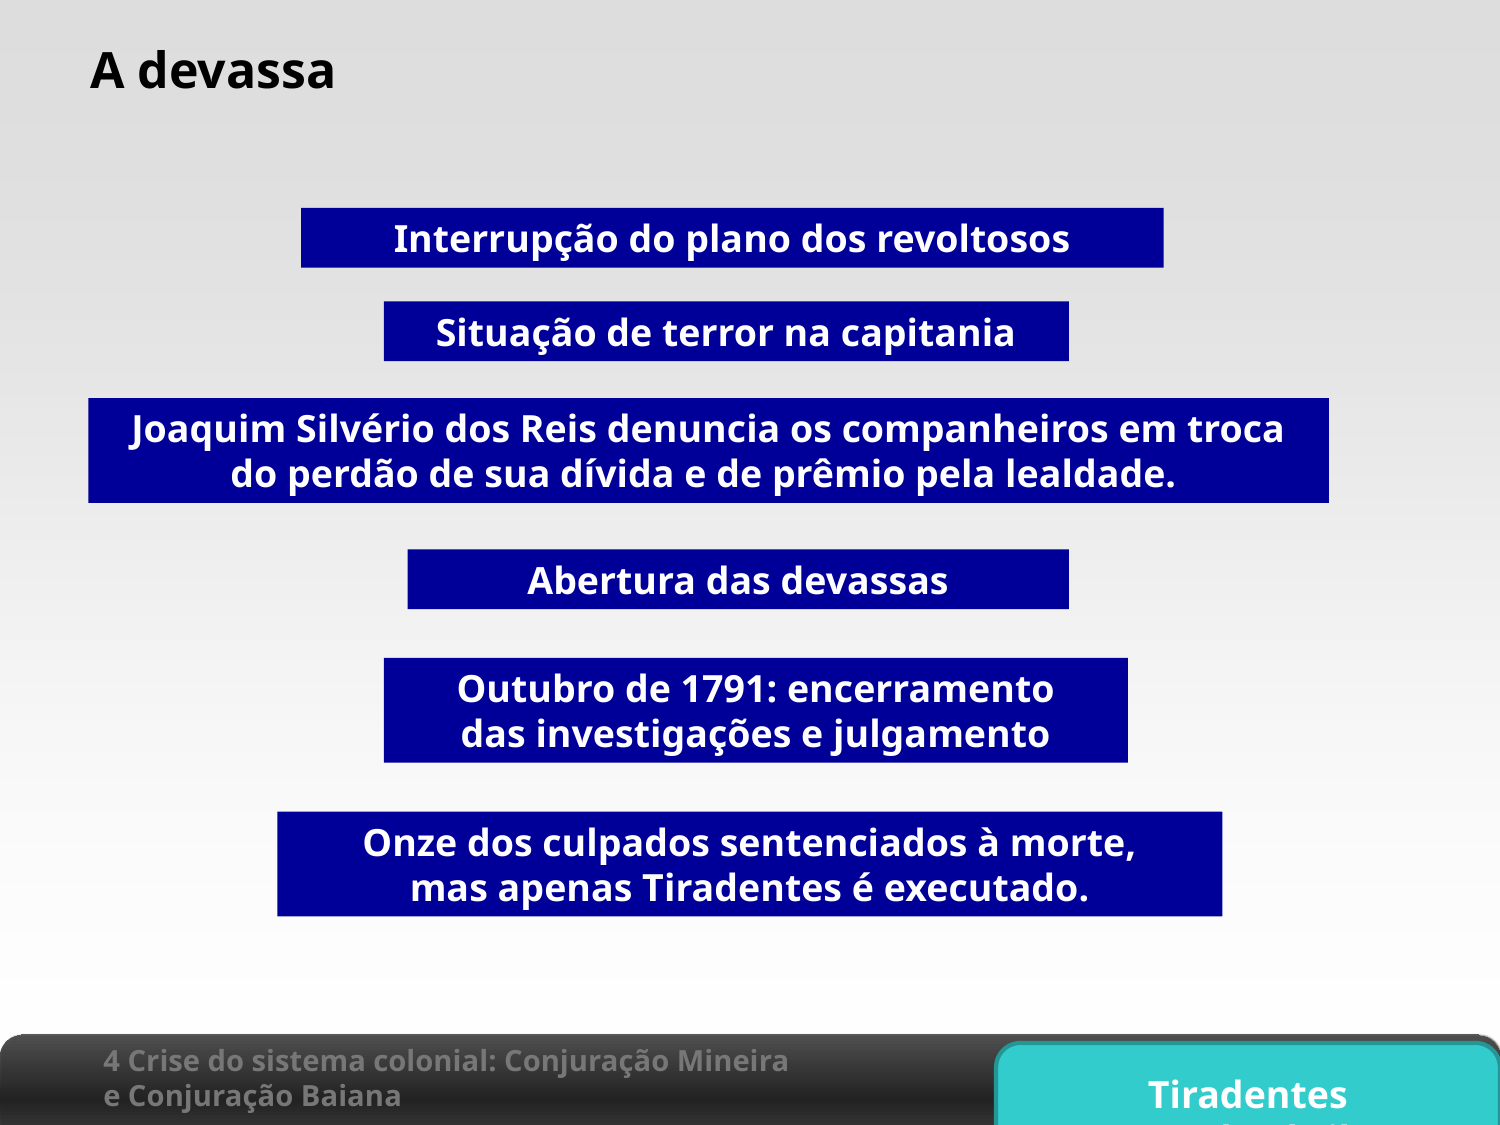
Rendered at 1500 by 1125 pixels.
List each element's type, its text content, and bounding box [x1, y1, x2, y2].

text_box Interrupção do plano dos revoltosos [301, 207, 1164, 268]
text_box Tiradentes 21 de abril [993, 1040, 1500, 1125]
text_box Joaquim Silvério dos Reis denuncia os companheiros em troca do perdão de sua dívida e de prêmio pela lealdade. [88, 398, 1329, 503]
text_box 4 Crise do sistema colonial: Conjuração Mineira e Conjuração Baiana [88, 1034, 1117, 1120]
text_box Situação de terror na capitania [383, 301, 1069, 362]
text_box Onze dos culpados sentenciados à morte, mas apenas Tiradentes é executado. [277, 811, 1223, 917]
text_box Abertura das devassas [407, 549, 1069, 610]
text_box Outubro de 1791: encerramento das investigações e julgamento [383, 657, 1128, 763]
title A devassa [75, 0, 1425, 138]
picture [0, 0, 1500, 1049]
